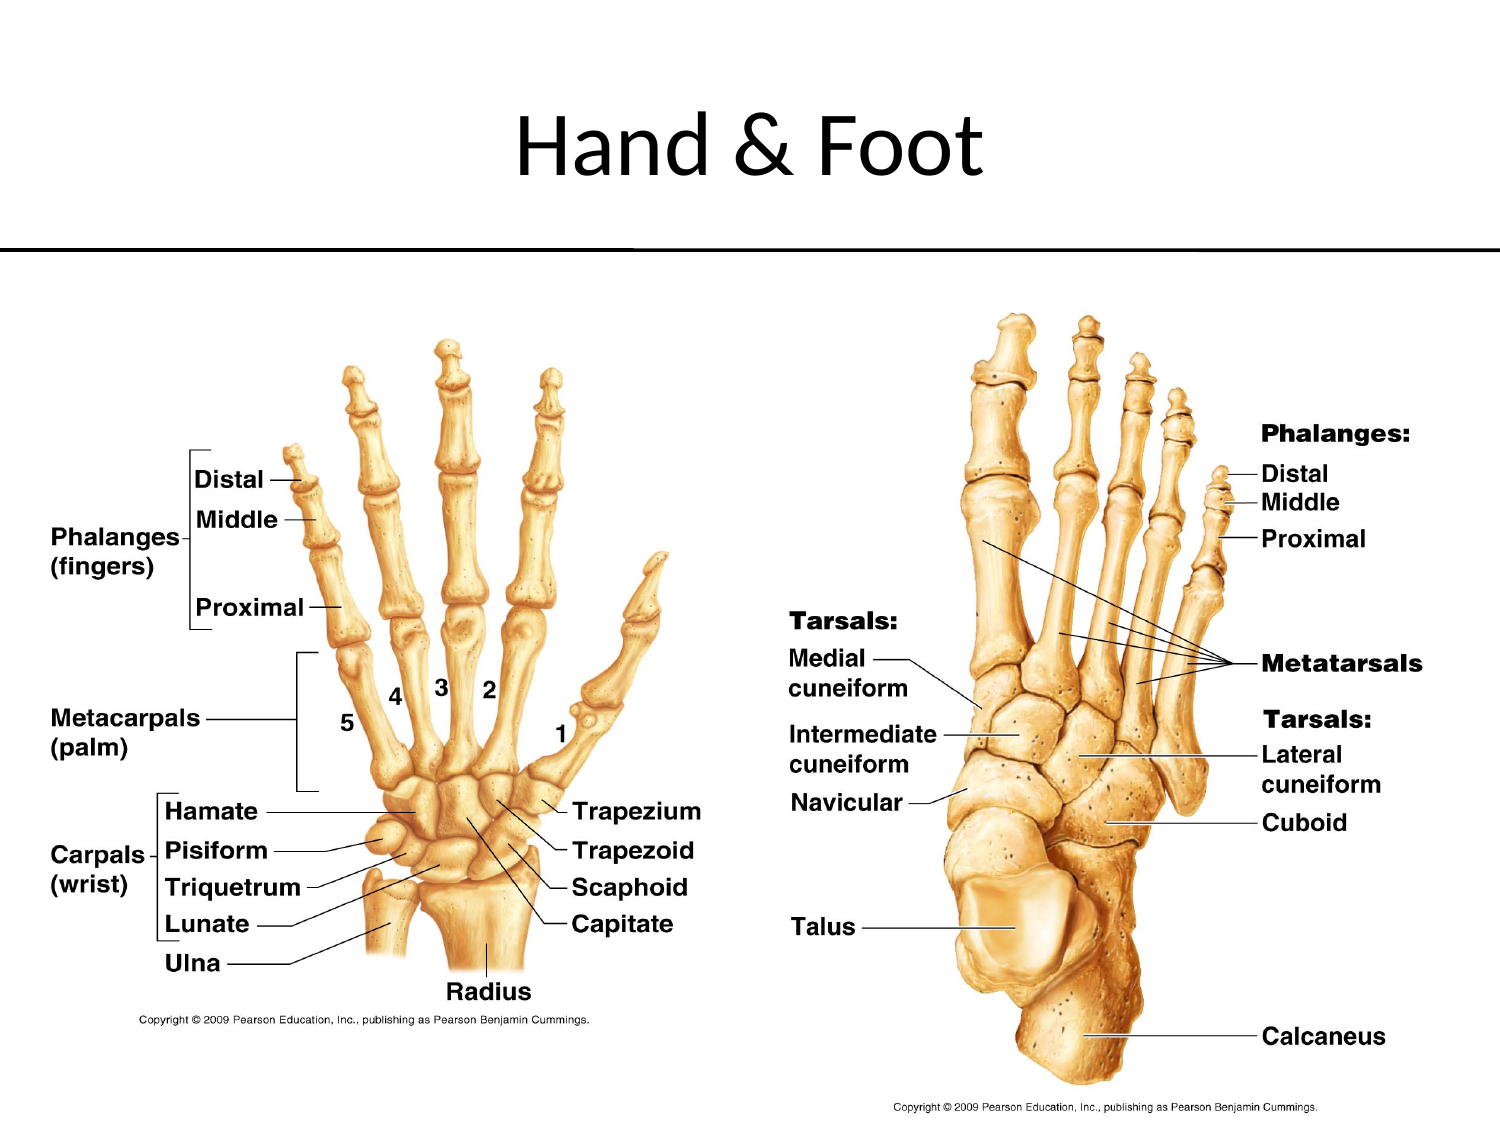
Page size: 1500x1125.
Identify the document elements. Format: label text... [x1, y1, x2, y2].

picture [774, 297, 1437, 1125]
title Hand & Foot [75, 45, 1425, 233]
picture [12, 324, 716, 1038]
